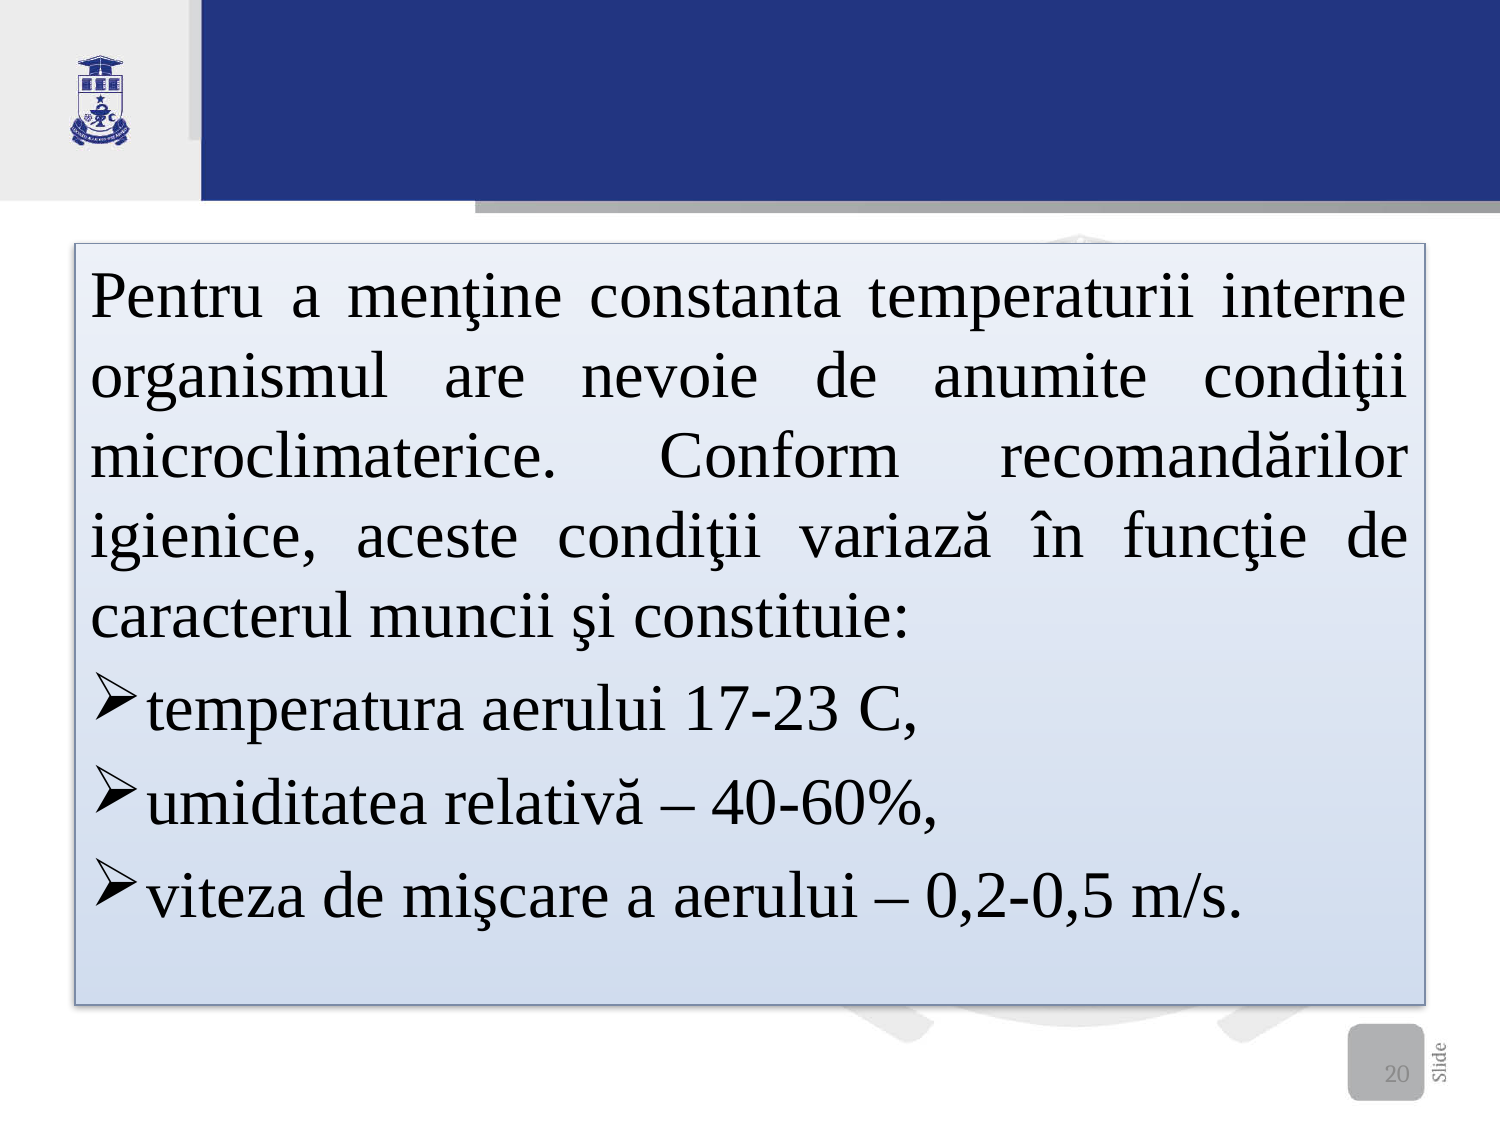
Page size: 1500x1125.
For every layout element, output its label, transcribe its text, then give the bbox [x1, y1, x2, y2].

picture [0, 0, 1500, 1125]
list Pentru a menţine constanta temperaturii interne organismul are nevoie de anumite condiţii microclimaterice. Conform recomandărilor igienice, aceste condiţii variază în funcţie de caracterul muncii şi constituie: temperatura aerului 17-23 C, umiditatea relativă – 40-60%, viteza de mişcare a aerului – 0,2-0,5 m/s. [74, 243, 1426, 1006]
slide_number 20 [1074, 1042, 1425, 1103]
